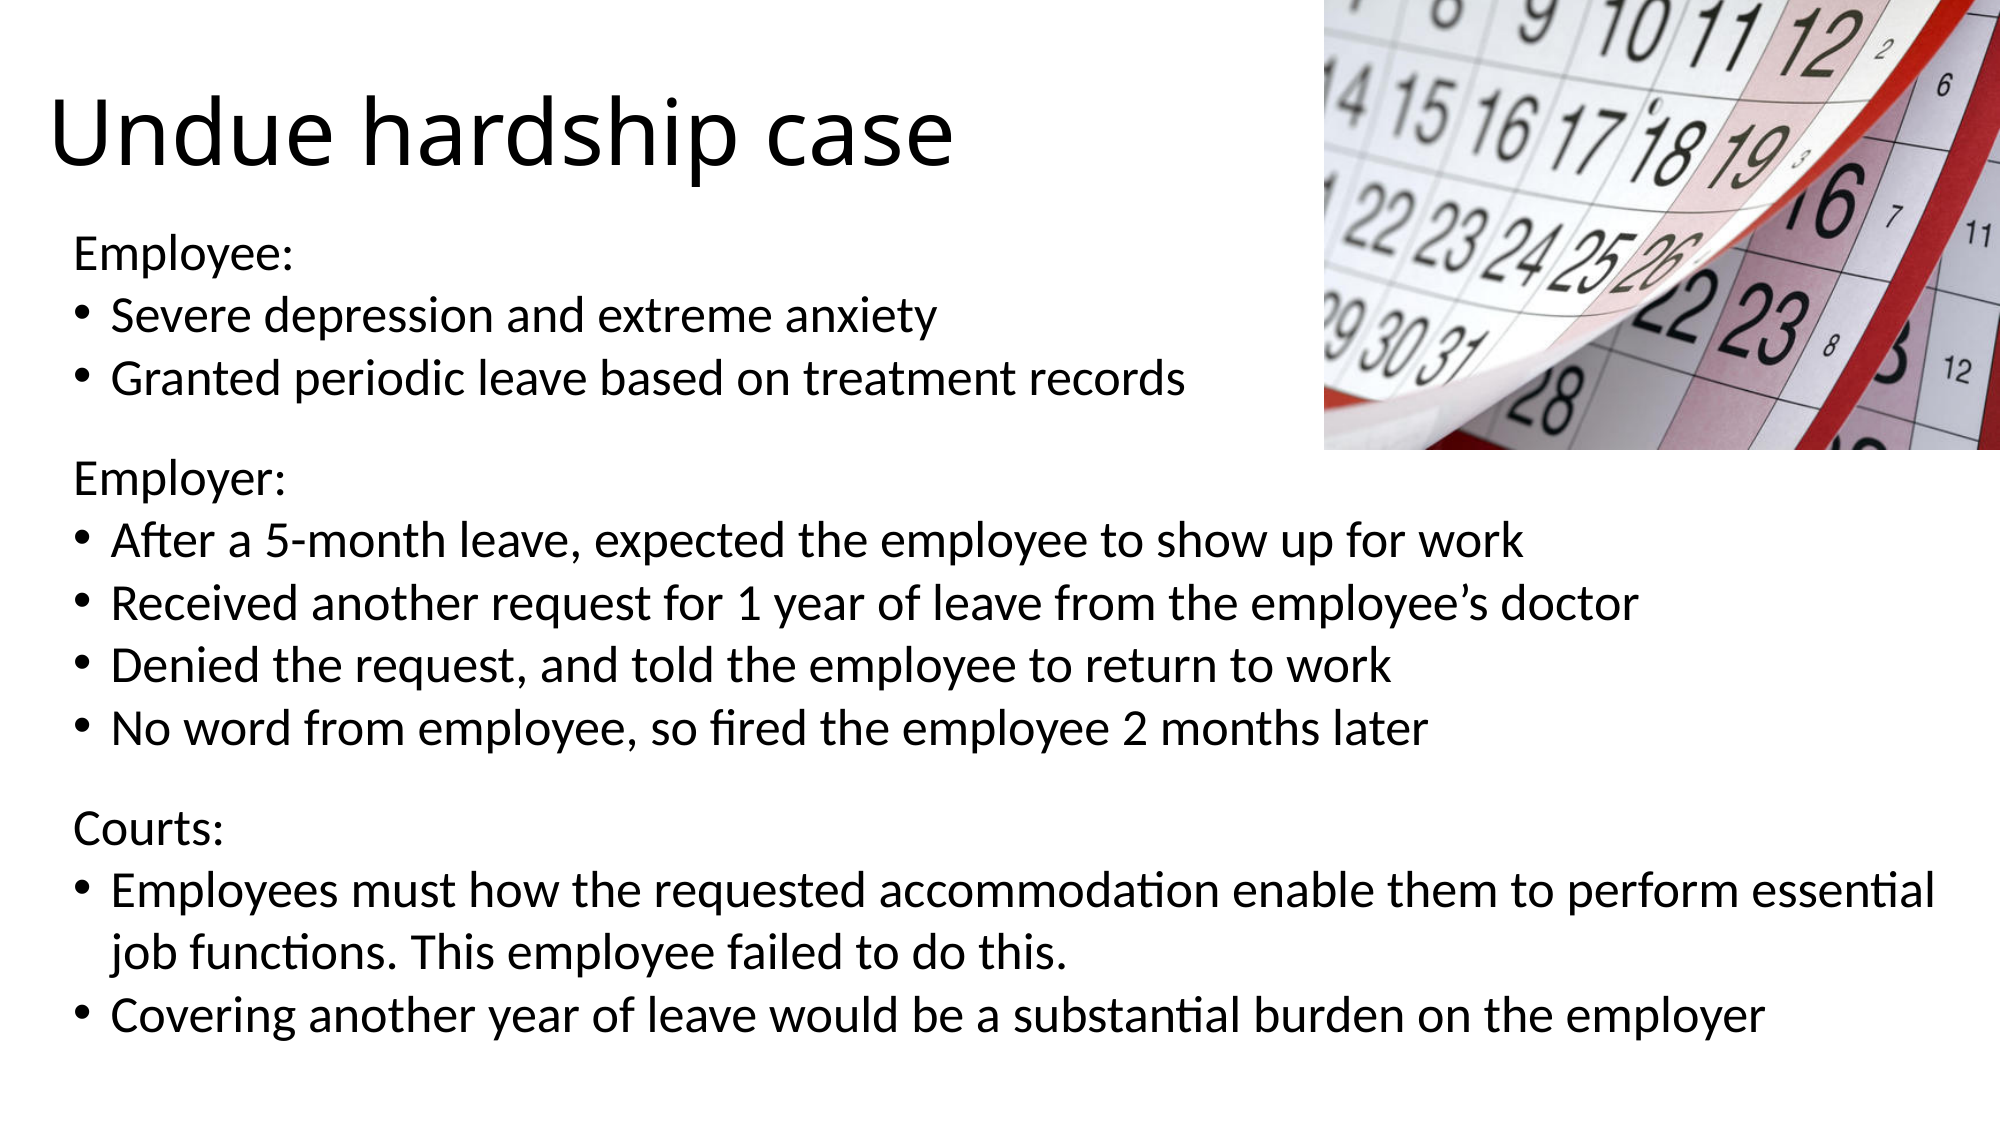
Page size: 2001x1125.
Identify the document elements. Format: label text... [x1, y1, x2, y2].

title Undue hardship case [32, 0, 1324, 278]
list Employee: Severe depression and extreme anxiety Granted periodic leave based on treatment records Employer: After a 5-month leave, expected the employee to show up for work Received another request for 1 year of leave from the employee’s doctor Denied the request, and told the employee to return to work No word from employee, so fired the employee 2 months later Courts: Employees must how the requested accommodation enable them to perform essential job functions. This employee failed to do this. Covering another year of leave would be a substantial burden on the employer [58, 210, 1964, 1110]
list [1324, 0, 2000, 451]
